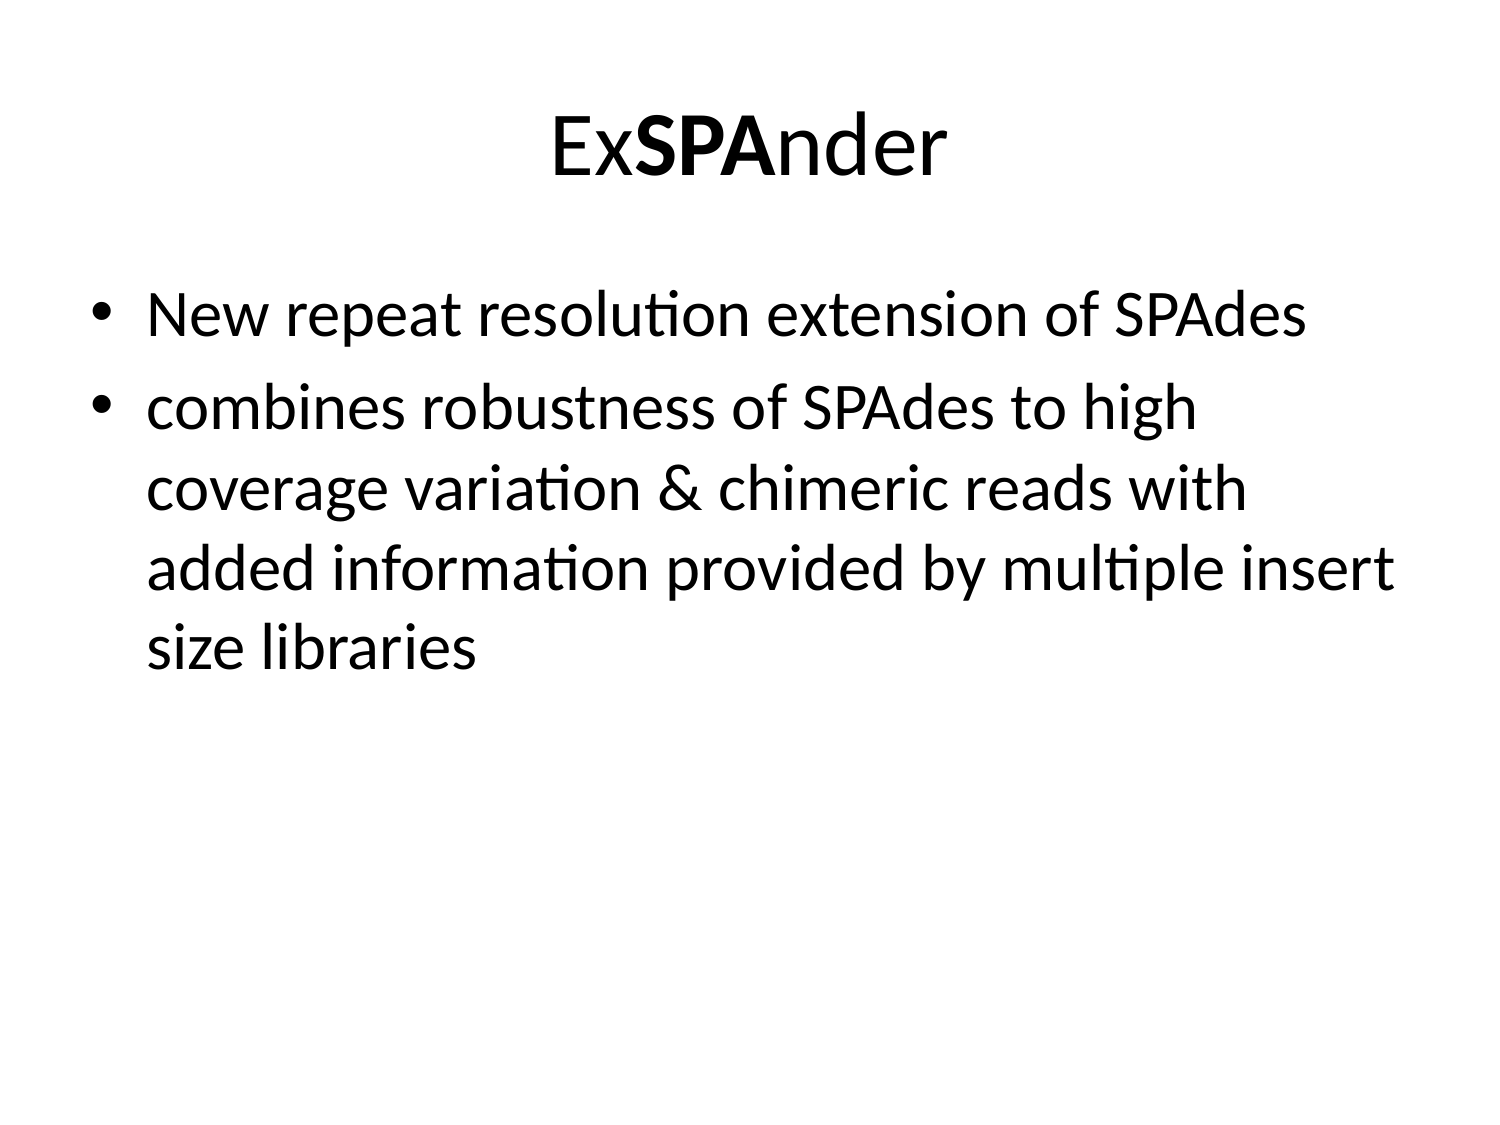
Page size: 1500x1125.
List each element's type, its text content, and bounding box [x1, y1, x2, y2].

title ExSPAnder [75, 45, 1425, 233]
list New repeat resolution extension of SPAdes combines robustness of SPAdes to high coverage variation & chimeric reads with added information provided by multiple insert size libraries [75, 262, 1425, 1005]
